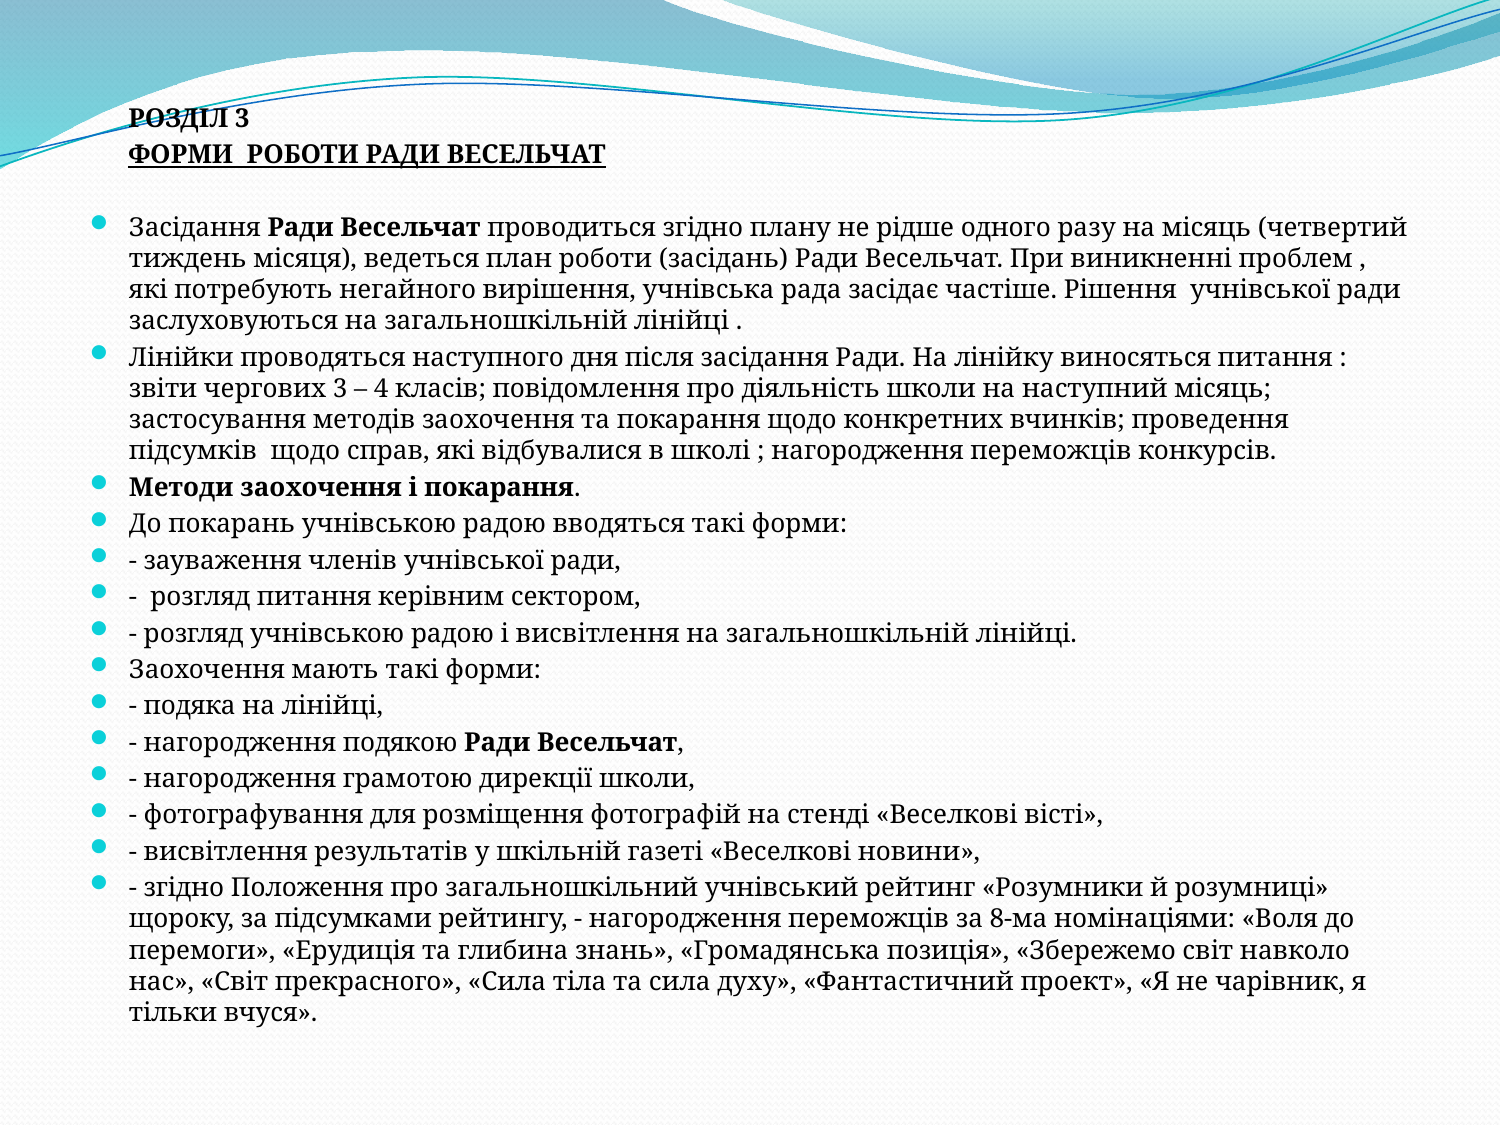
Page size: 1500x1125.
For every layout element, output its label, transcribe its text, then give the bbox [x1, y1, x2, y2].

list РОЗДІЛ 3 ФОРМИ РОБОТИ РАДИ ВЕСЕЛЬЧАТ Засідання Ради Весельчат проводиться згідно плану не рідше одного разу на місяць (четвертий тиждень місяця), ведеться план роботи (засідань) Ради Весельчат. При виникненні проблем , які потребують негайного вирішення, учнівська рада засідає частіше. Рішення учнівської ради заслуховуються на загальношкільній лінійці . Лінійки проводяться наступного дня після засідання Ради. На лінійку виносяться питання : звіти чергових 3 – 4 класів; повідомлення про діяльність школи на наступний місяць; застосування методів заохочення та покарання щодо конкретних вчинків; проведення підсумків щодо справ, які відбувалися в школі ; нагородження переможців конкурсів. Методи заохочення і покарання. До покарань учнівською радою вводяться такі форми: - зауваження членів учнівської ради, - розгляд питання керівним сектором, - розгляд учнівською радою і висвітлення на загальношкільній лінійці. Заохочення мають такі форми: - подяка на лінійці, - нагородження подякою Ради Весельчат, - нагородження грамотою дирекції школи, - фотографування для розміщення фотографій на стенді «Веселкові вісті», - висвітлення результатів у шкільній газеті «Веселкові новини», - згідно Положення про загальношкільний учнівський рейтинг «Розумники й розумниці» щороку, за підсумками рейтингу, - нагородження переможців за 8-ма номінаціями: «Воля до перемоги», «Ерудиція та глибина знань», «Громадянська позиція», «Збережемо світ навколо нас», «Світ прекрасного», «Сила тіла та сила духу», «Фантастичний проект», «Я не чарівник, я тільки вчуся». [75, 93, 1425, 1038]
